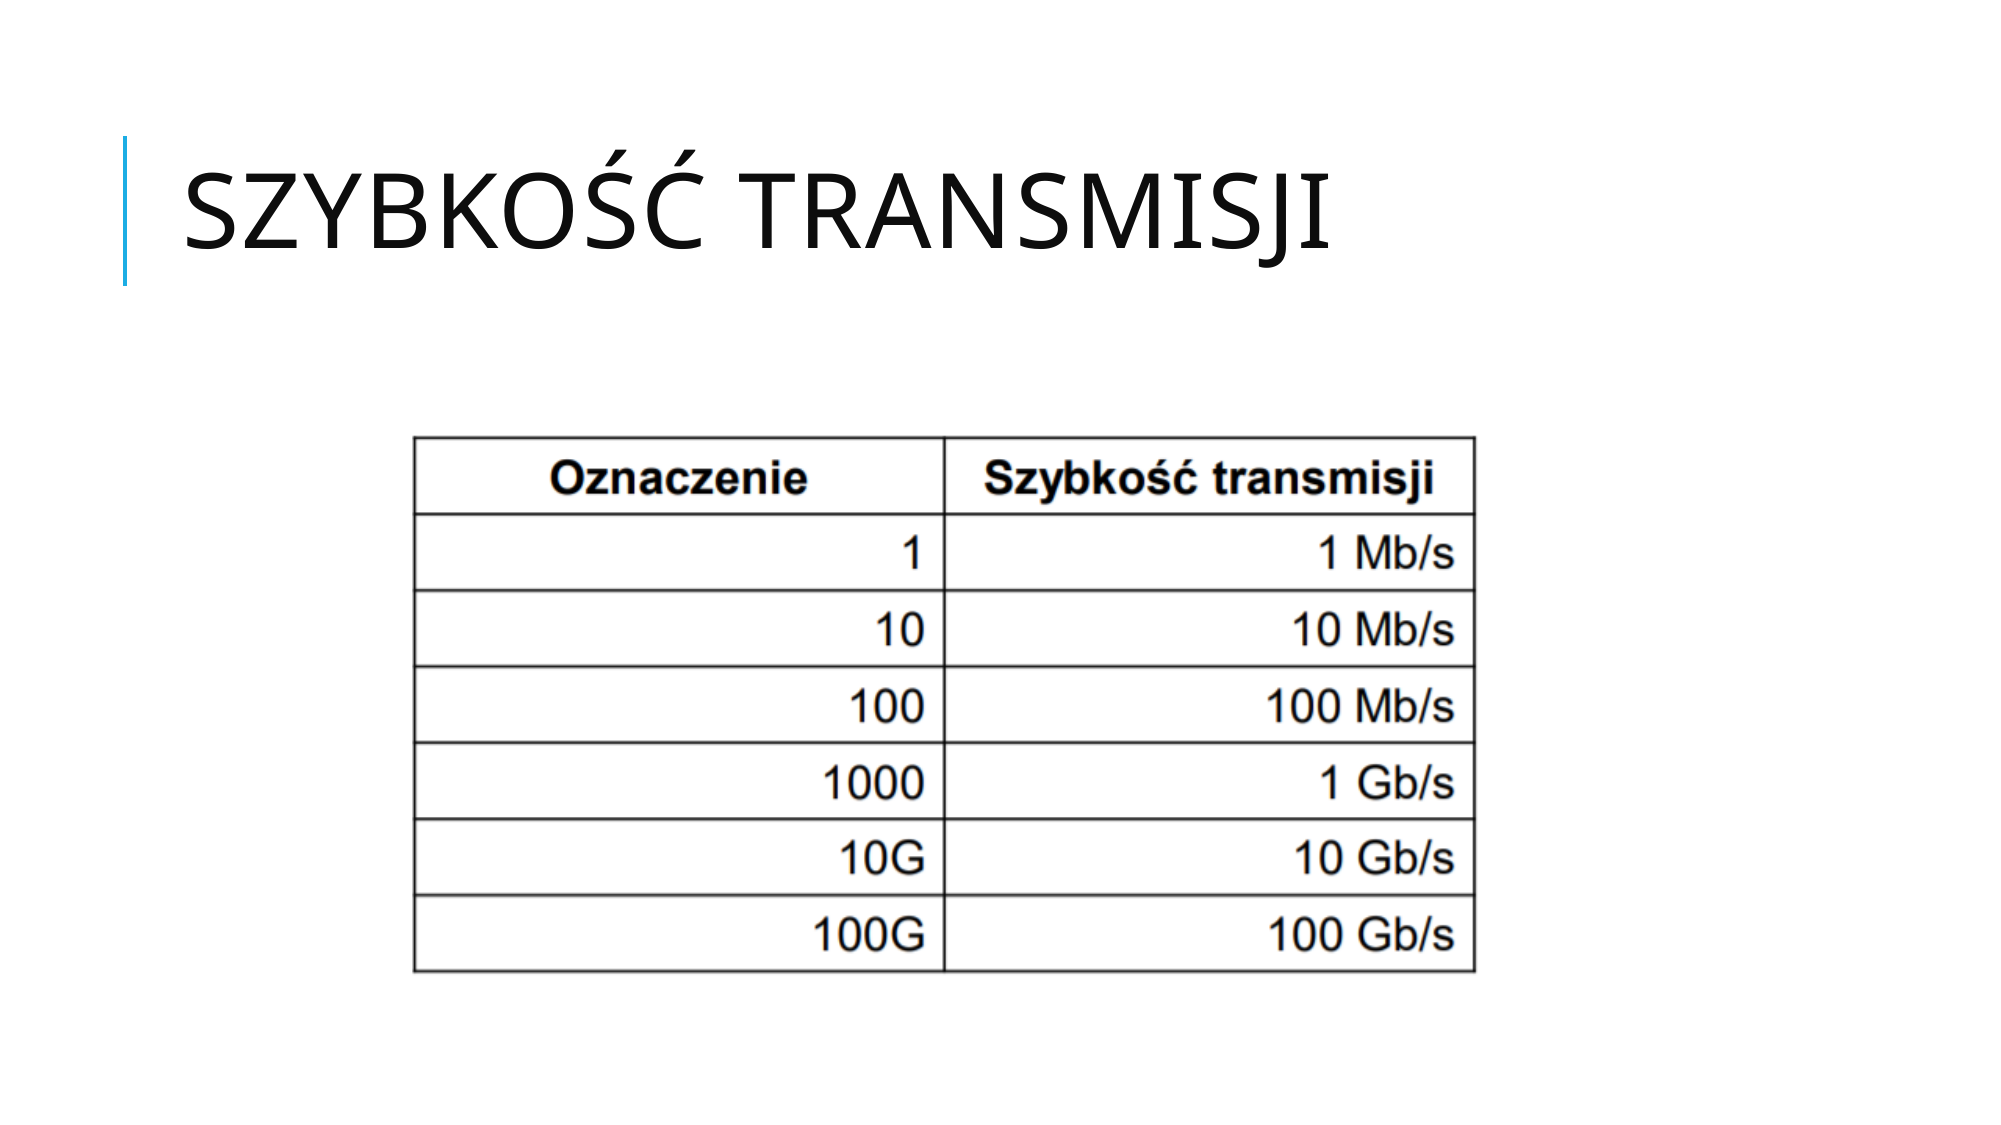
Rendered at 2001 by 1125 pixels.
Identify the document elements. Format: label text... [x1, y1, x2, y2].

title Szybkość transmisji [168, 96, 1763, 342]
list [350, 407, 1581, 1002]
